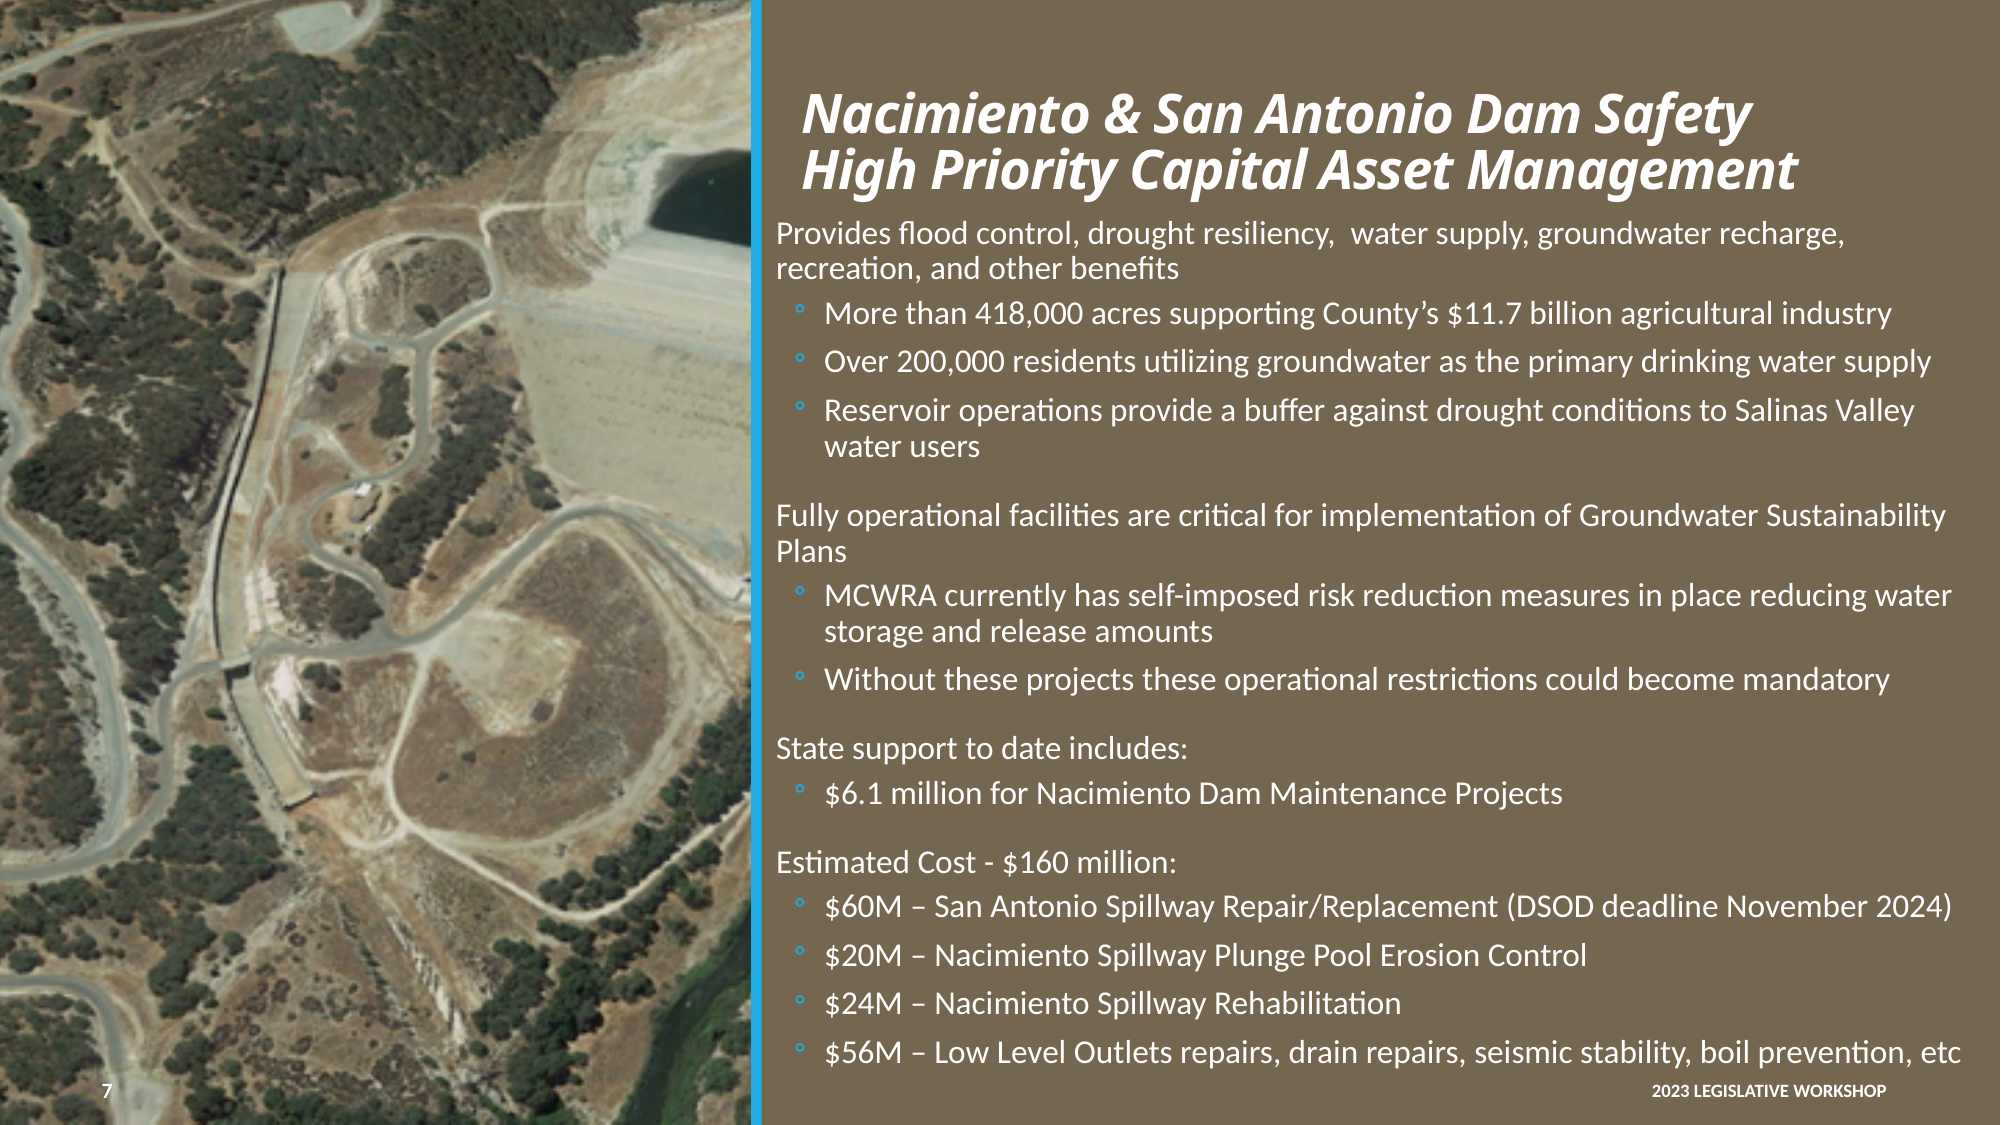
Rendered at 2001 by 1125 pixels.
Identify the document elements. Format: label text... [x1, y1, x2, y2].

text_box [763, 0, 2000, 1125]
picture [0, 0, 752, 1125]
text_box [759, 0, 763, 1125]
list Provides flood control, drought resiliency, water supply, groundwater recharge, recreation, and other benefits More than 418,000 acres supporting County’s $11.7 billion agricultural industry Over 200,000 residents utilizing groundwater as the primary drinking water supply Reservoir operations provide a buffer against drought conditions to Salinas Valley water users Fully operational facilities are critical for implementation of Groundwater Sustainability Plans MCWRA currently has self-imposed risk reduction measures in place reducing water storage and release amounts Without these projects these operational restrictions could become mandatory State support to date includes: $6.1 million for Nacimiento Dam Maintenance Projects Estimated Cost - $160 million: $60M – San Antonio Spillway Repair/Replacement (DSOD deadline November 2024) $20M – Nacimiento Spillway Plunge Pool Erosion Control $24M – Nacimiento Spillway Rehabilitation $56M – Low Level Outlets repairs, drain repairs, seismic stability, boil prevention, etc [761, 207, 1966, 1060]
footer 2023 LEGISLATIVE WORKSHOP [1318, 1059, 1902, 1120]
title Nacimiento & San Antonio Dam Safety High Priority Capital Asset Management [786, 20, 1933, 207]
